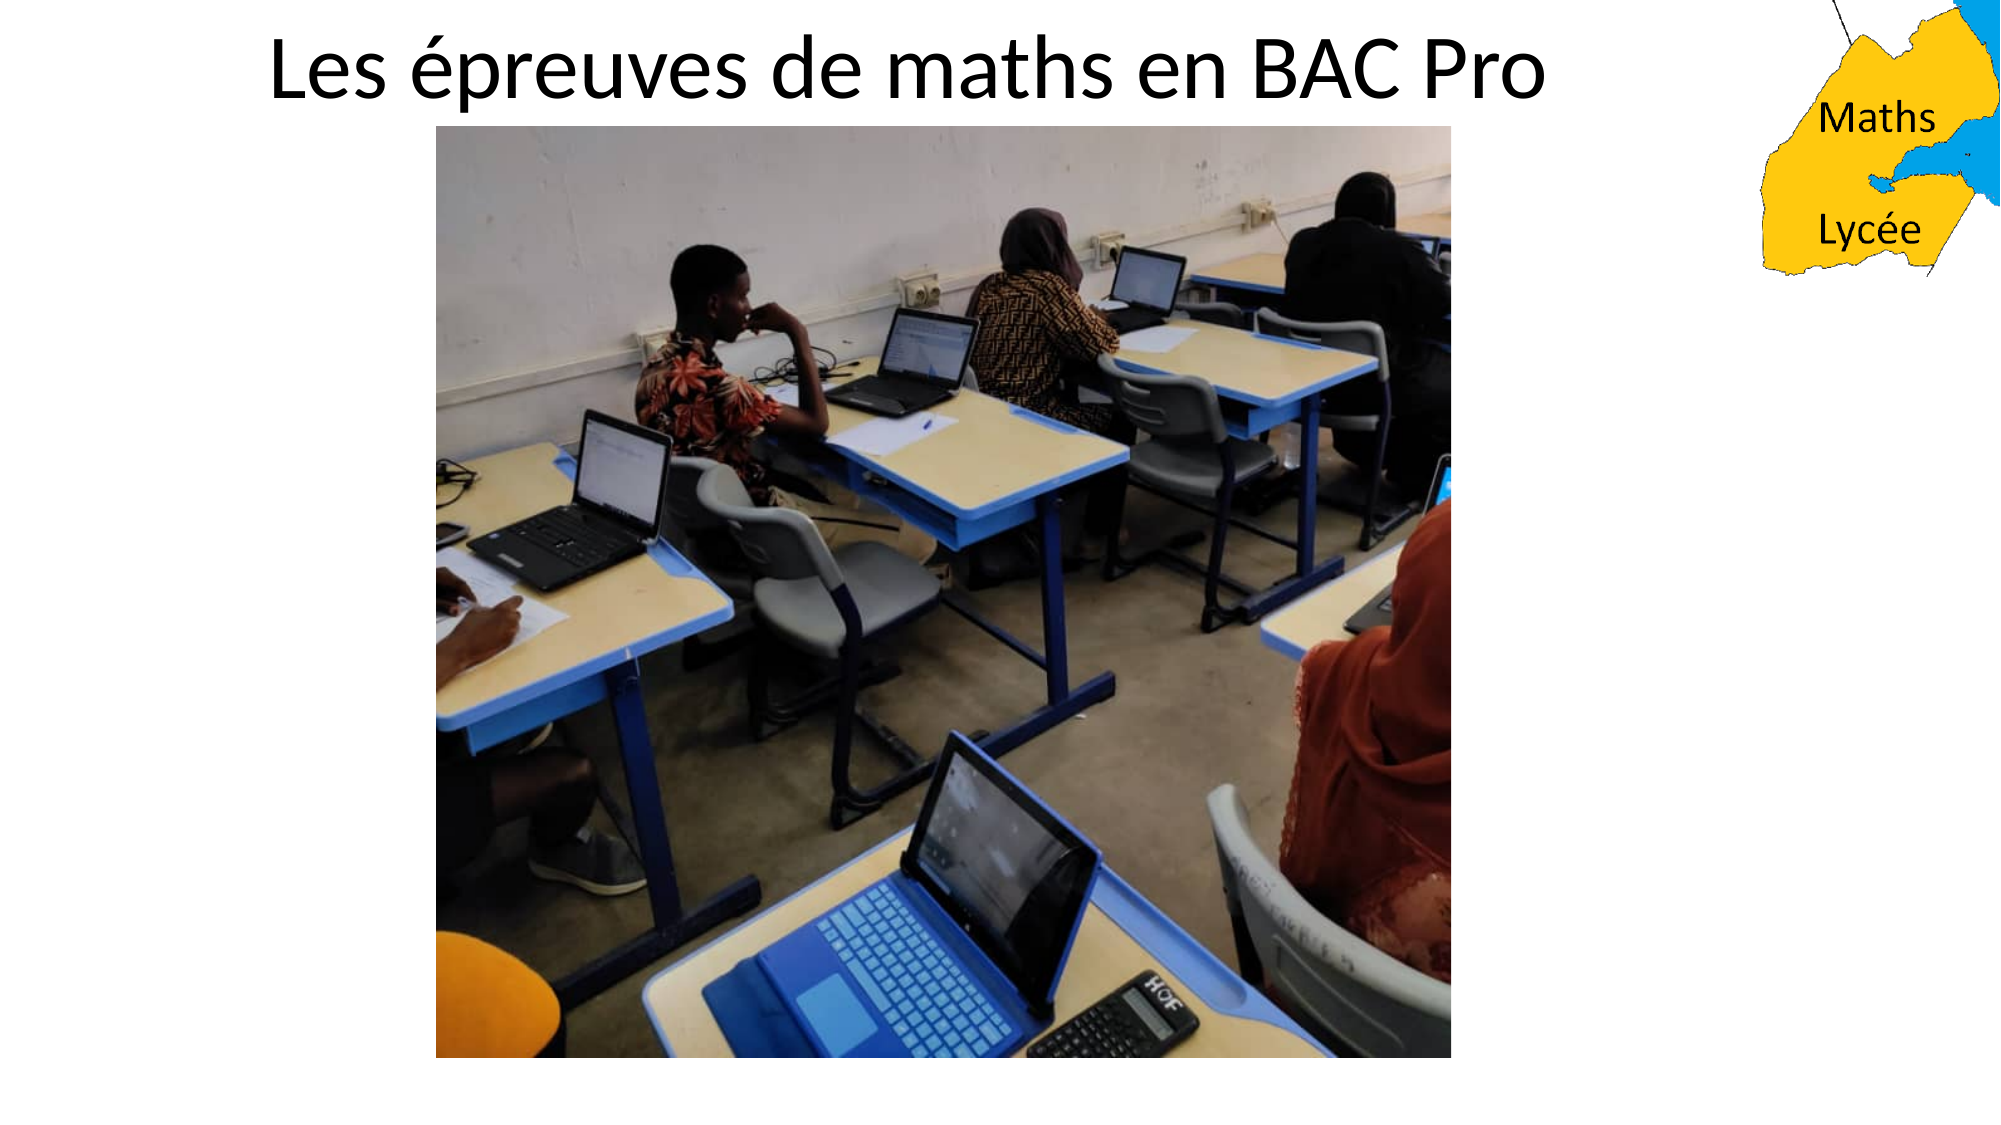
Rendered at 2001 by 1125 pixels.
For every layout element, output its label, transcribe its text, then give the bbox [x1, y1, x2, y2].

text_box Les épreuves de maths en BAC Pro [232, 0, 1587, 125]
picture [436, 126, 1452, 1059]
picture [1756, 0, 2000, 277]
